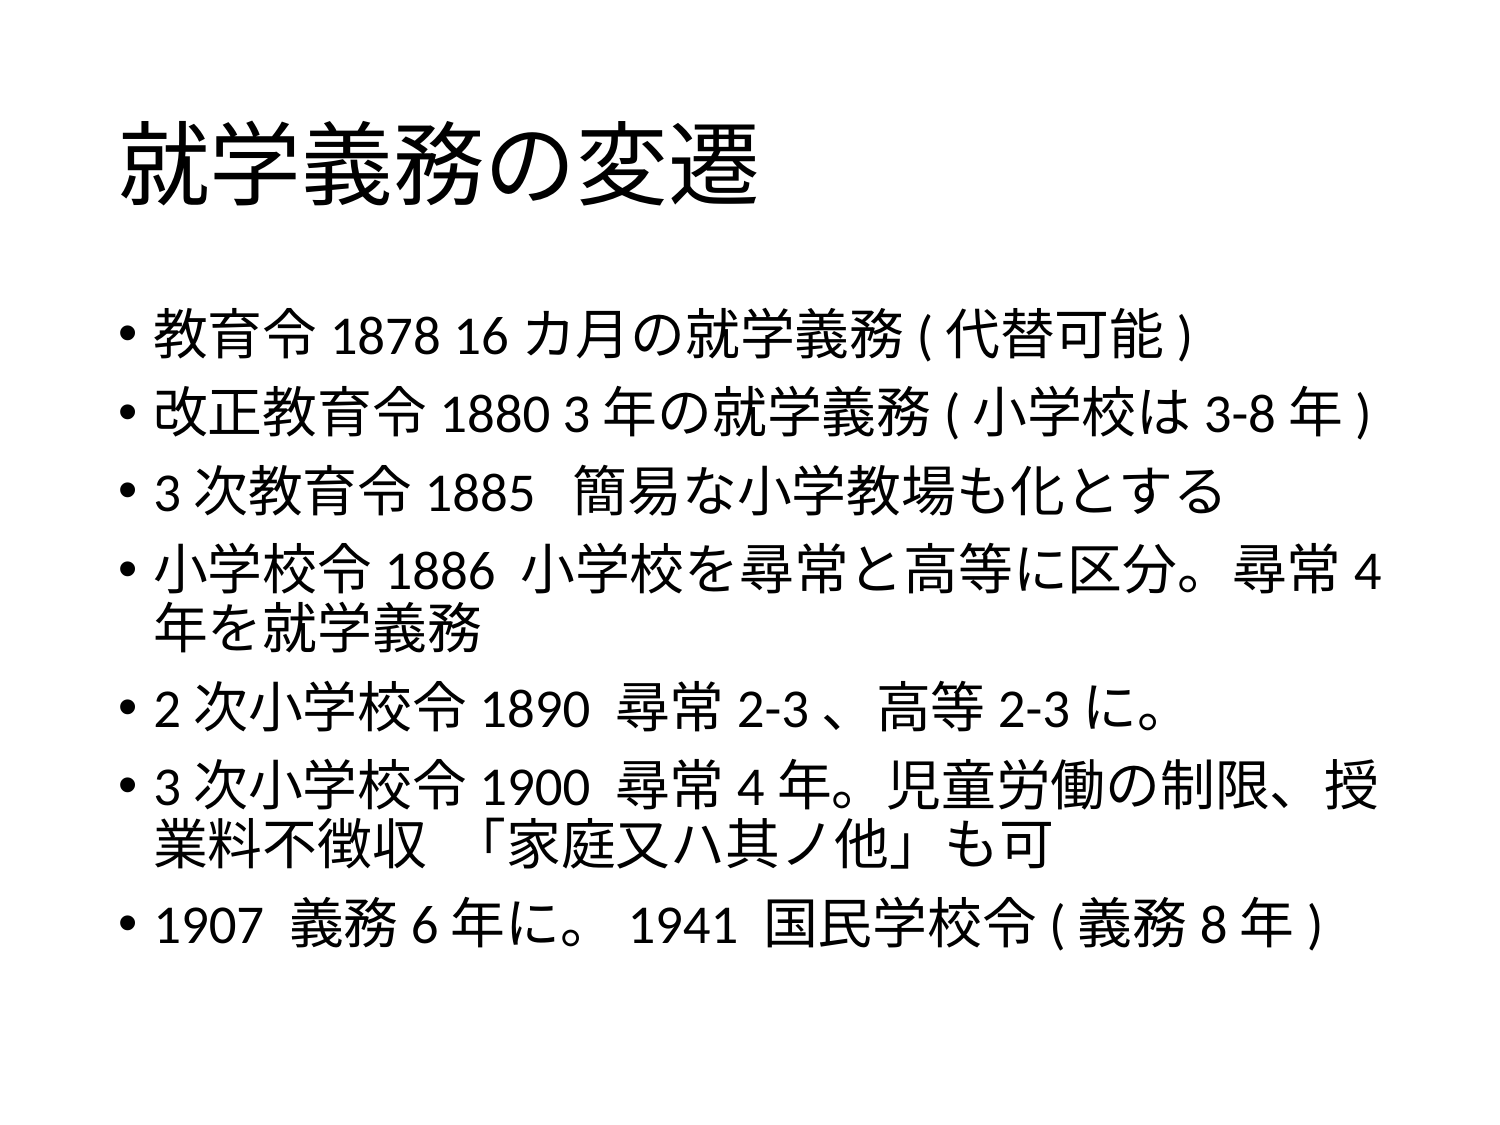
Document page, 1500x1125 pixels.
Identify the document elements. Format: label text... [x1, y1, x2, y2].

list 教育令1878 16カ月の就学義務(代替可能) 改正教育令1880 3年の就学義務(小学校は3-8年) 3次教育令1885 簡易な小学教場も化とする 小学校令1886 小学校を尋常と高等に区分。尋常4年を就学義務 2次小学校令1890 尋常2-3、高等2-3に。 3次小学校令1900 尋常4年。児童労働の制限、授業料不徴収 「家庭又ハ其ノ他」も可 1907 義務6年に。1941 国民学校令(義務8年) [103, 299, 1397, 1014]
title 就学義務の変遷 [103, 59, 1397, 278]
